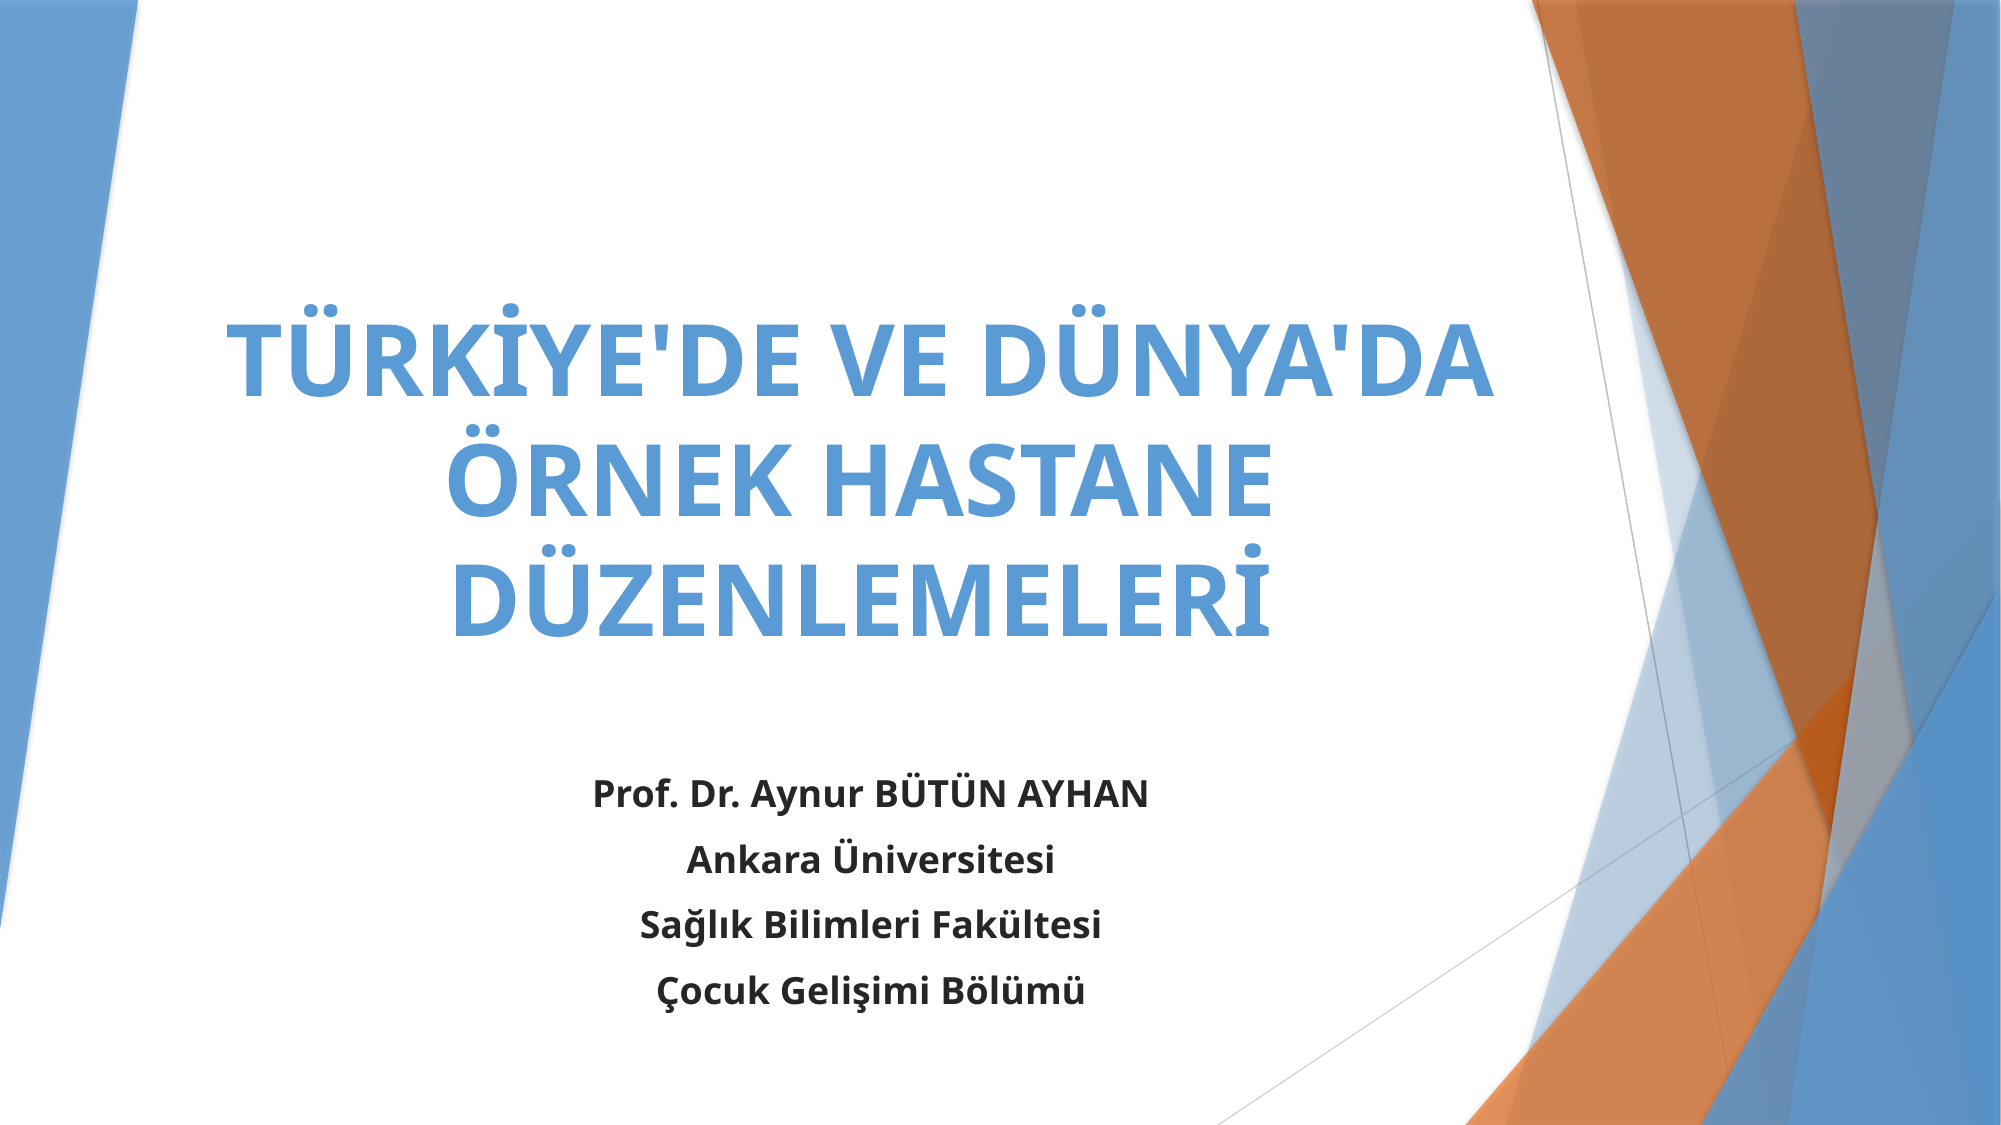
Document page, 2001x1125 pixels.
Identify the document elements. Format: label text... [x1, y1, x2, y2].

subtitle Prof. Dr. Aynur BÜTÜN AYHAN Ankara Üniversitesi Sağlık Bilimleri Fakültesi Çocuk Gelişimi Bölümü [121, 762, 1622, 1034]
title TÜRKİYE'DE VE DÜNYA'DA ÖRNEK HASTANE DÜZENLEMELERİ [110, 272, 1610, 665]
